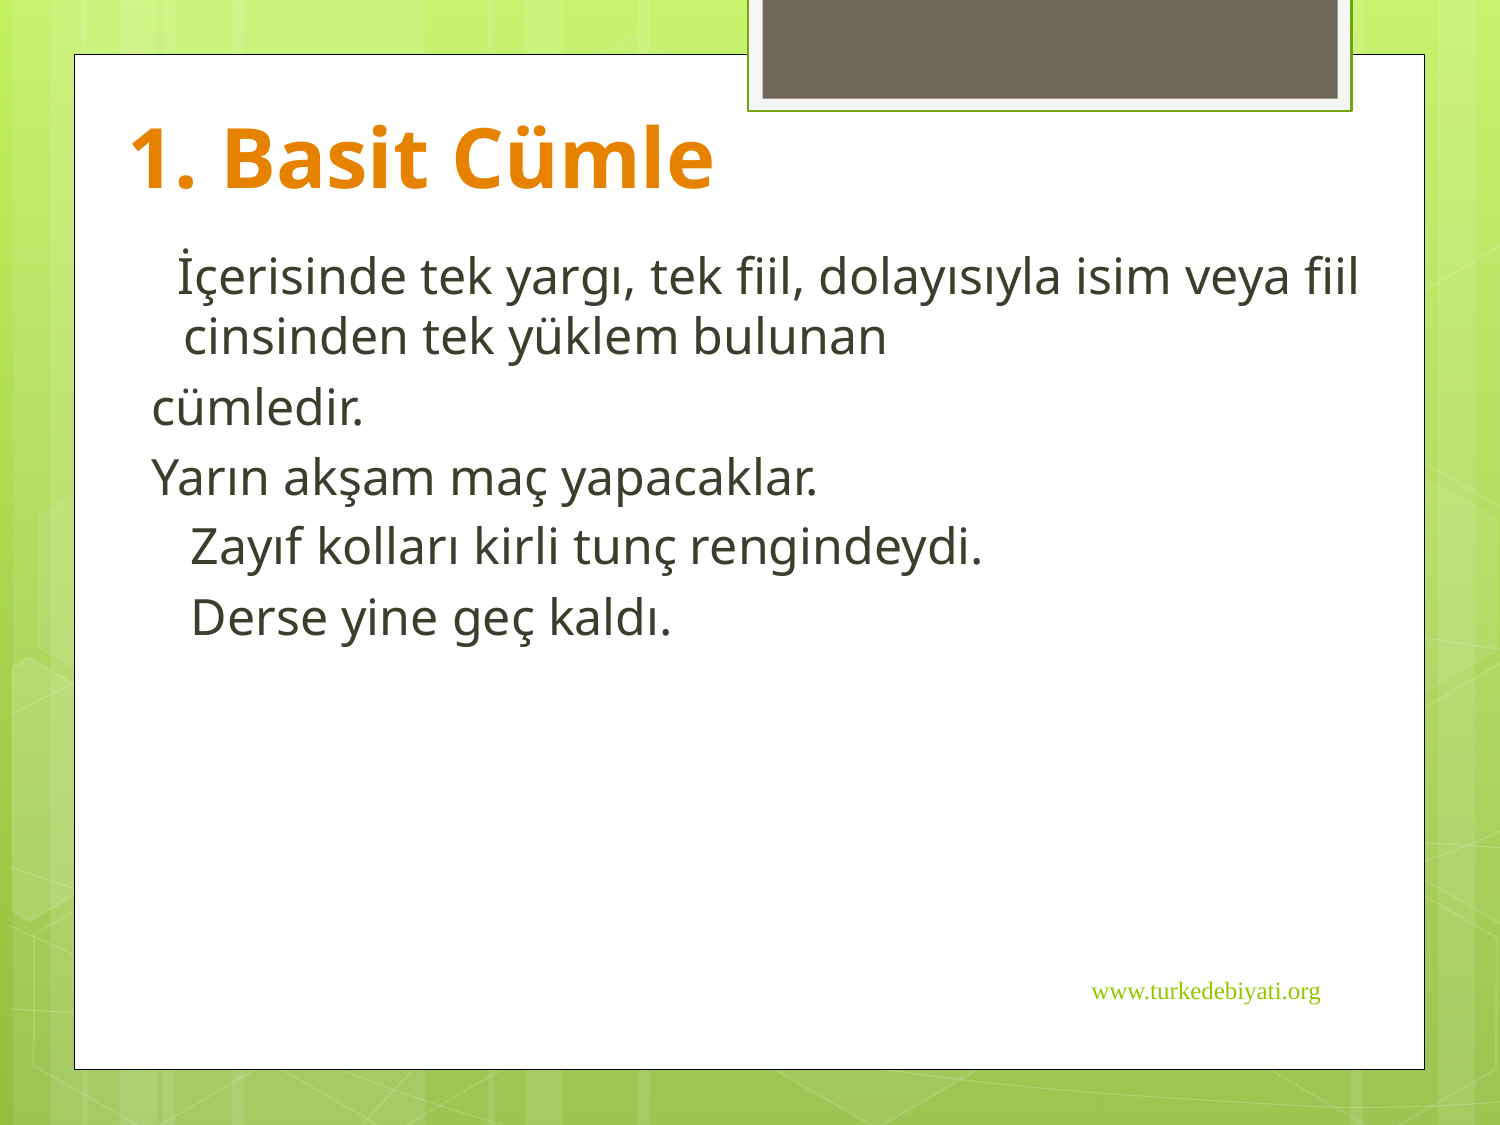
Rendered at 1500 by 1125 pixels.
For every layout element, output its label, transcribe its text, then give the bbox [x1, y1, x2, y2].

list İçerisinde tek yargı, tek fiil, dolayısıyla isim veya fiil cinsinden tek yüklem bulunan cümledir. Yarın akşam maç yapacaklar. Zayıf kolları kirli tunç rengindeydi. Derse yine geç kaldı. [112, 237, 1388, 1000]
footer www.turkedebiyati.org [761, 960, 1336, 1020]
title 1. Basit Cümle [112, 50, 1388, 213]
